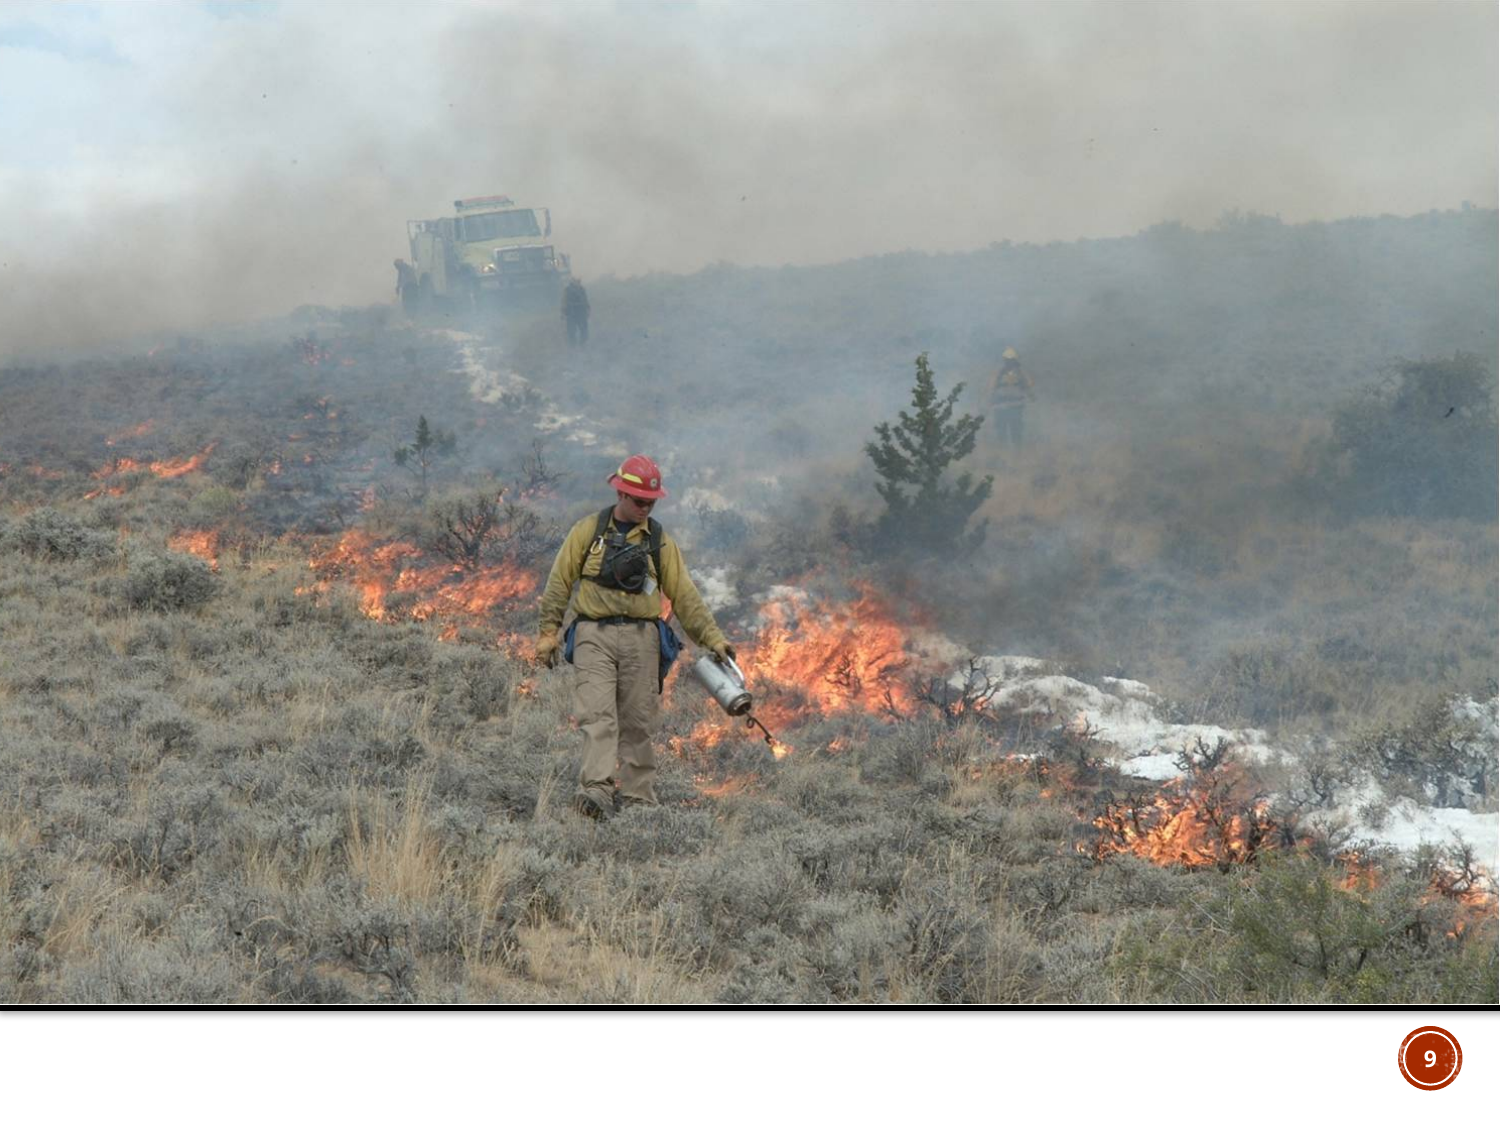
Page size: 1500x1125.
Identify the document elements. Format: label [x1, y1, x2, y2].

picture [0, 0, 1500, 1005]
